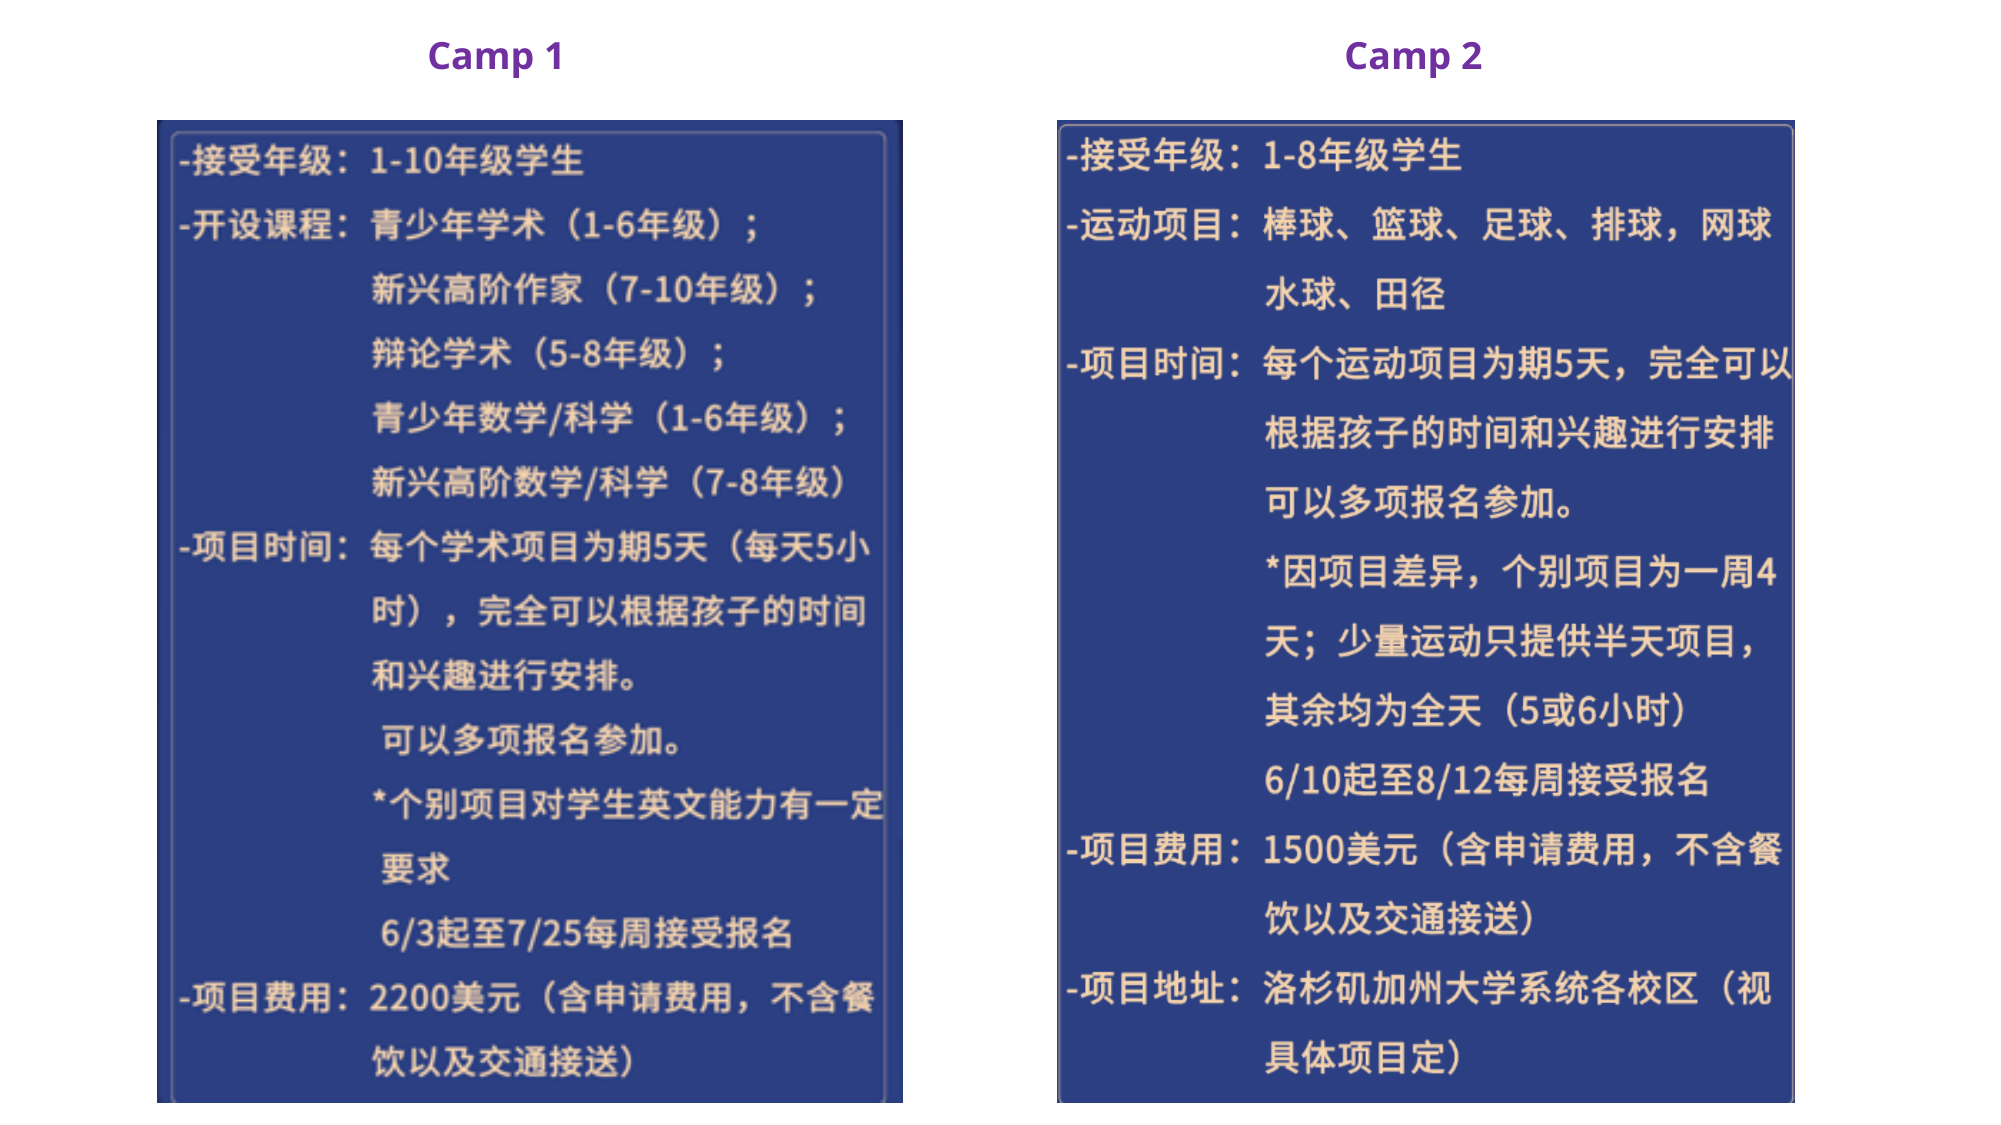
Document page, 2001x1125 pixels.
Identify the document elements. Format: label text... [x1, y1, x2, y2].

text_box Camp 1 [412, 24, 613, 85]
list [157, 119, 904, 1104]
text_box Camp 2 [1329, 24, 1505, 85]
picture [1056, 119, 1796, 1104]
